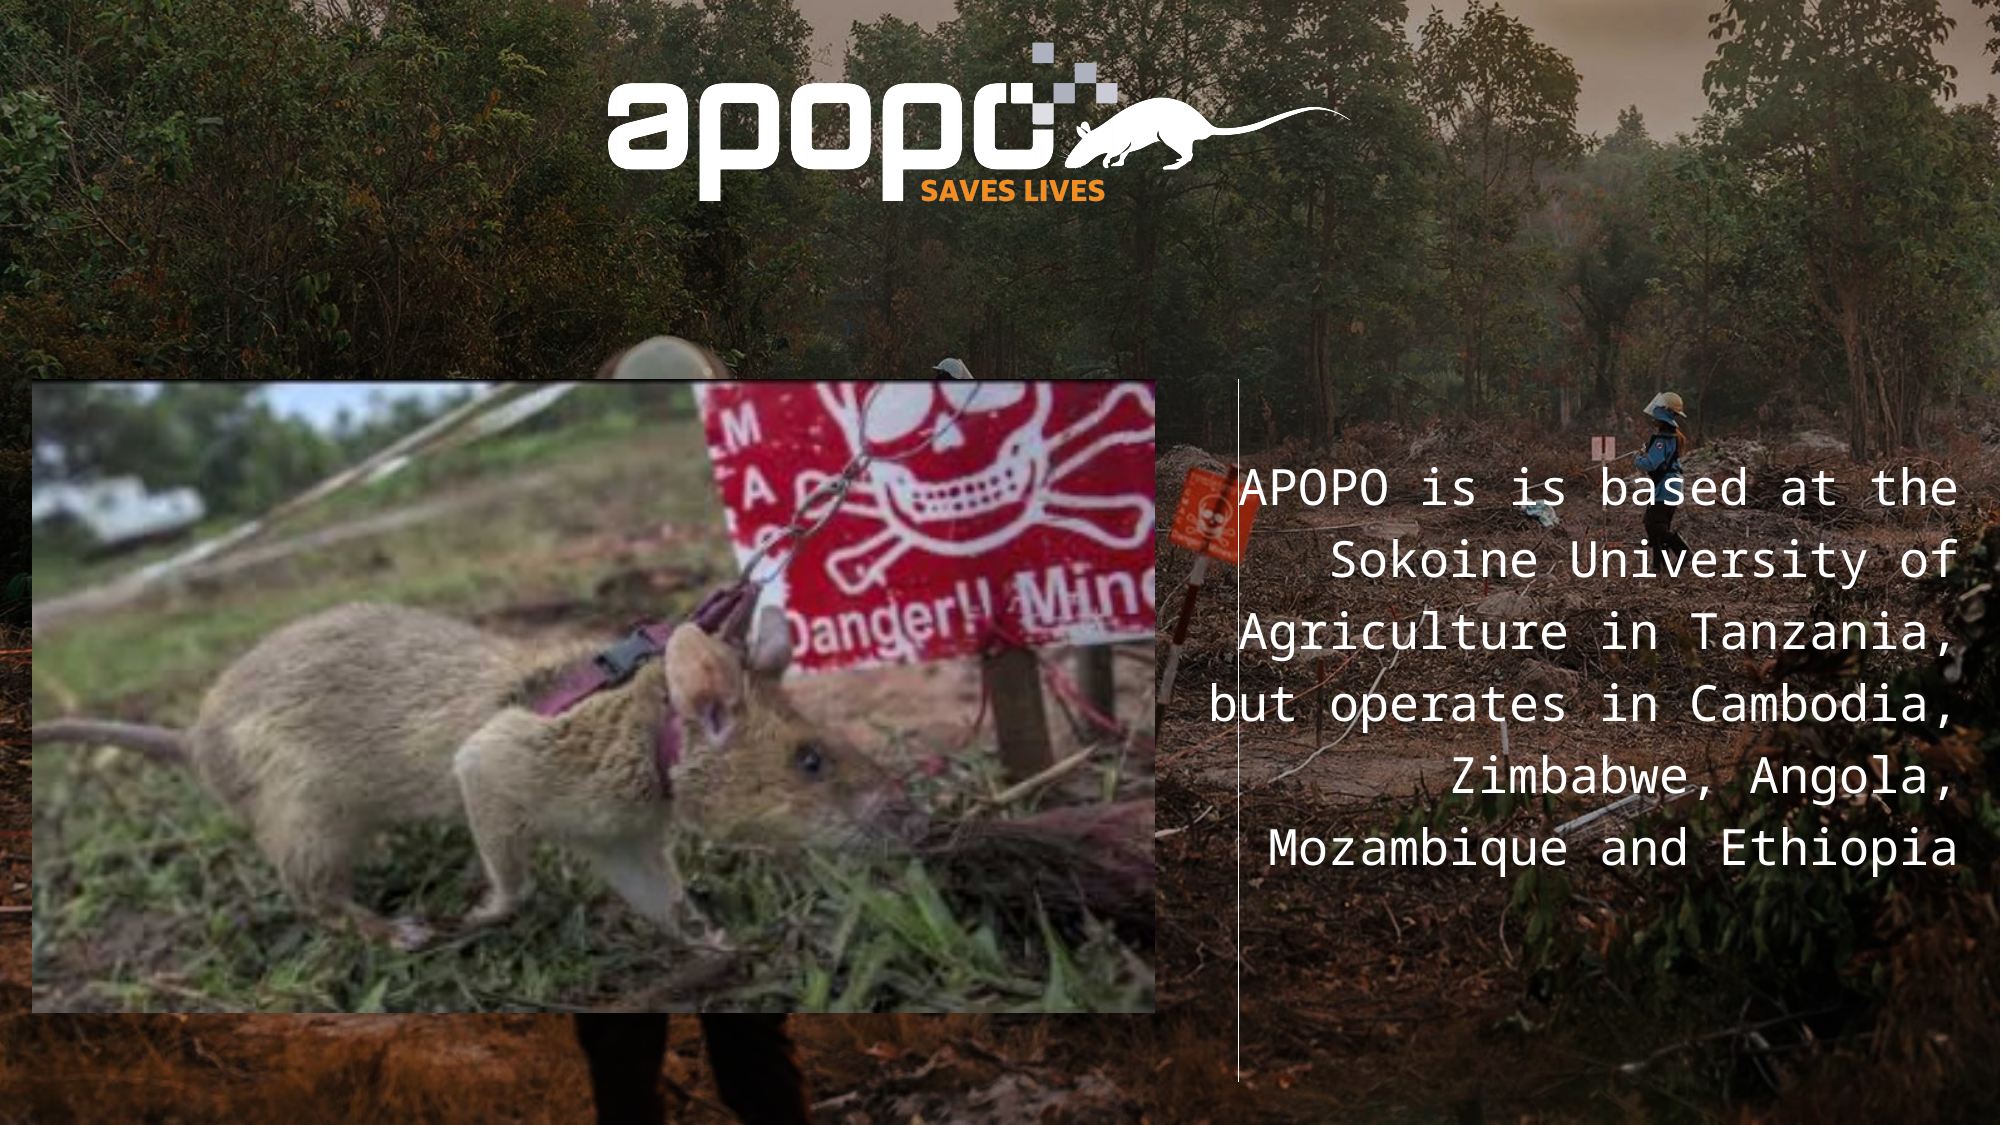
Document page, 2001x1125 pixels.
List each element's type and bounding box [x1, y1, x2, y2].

text_box [32, 378, 1156, 1014]
picture [0, 0, 2000, 1125]
